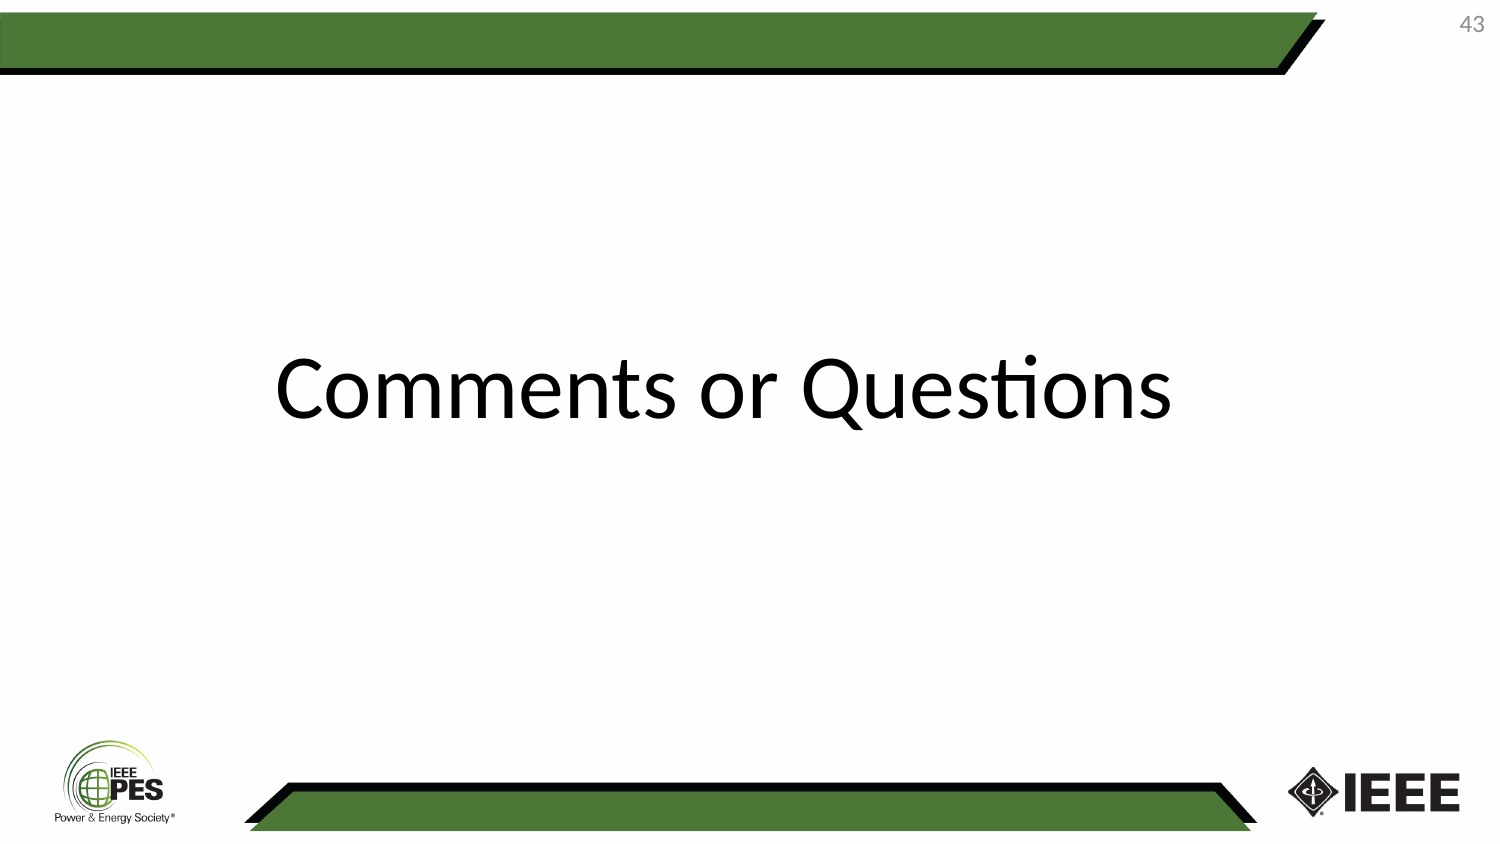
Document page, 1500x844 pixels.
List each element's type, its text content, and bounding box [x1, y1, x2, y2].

title Comments or Questions [49, 309, 1401, 456]
picture [0, 0, 1500, 844]
slide_number 43 [1149, 0, 1500, 45]
